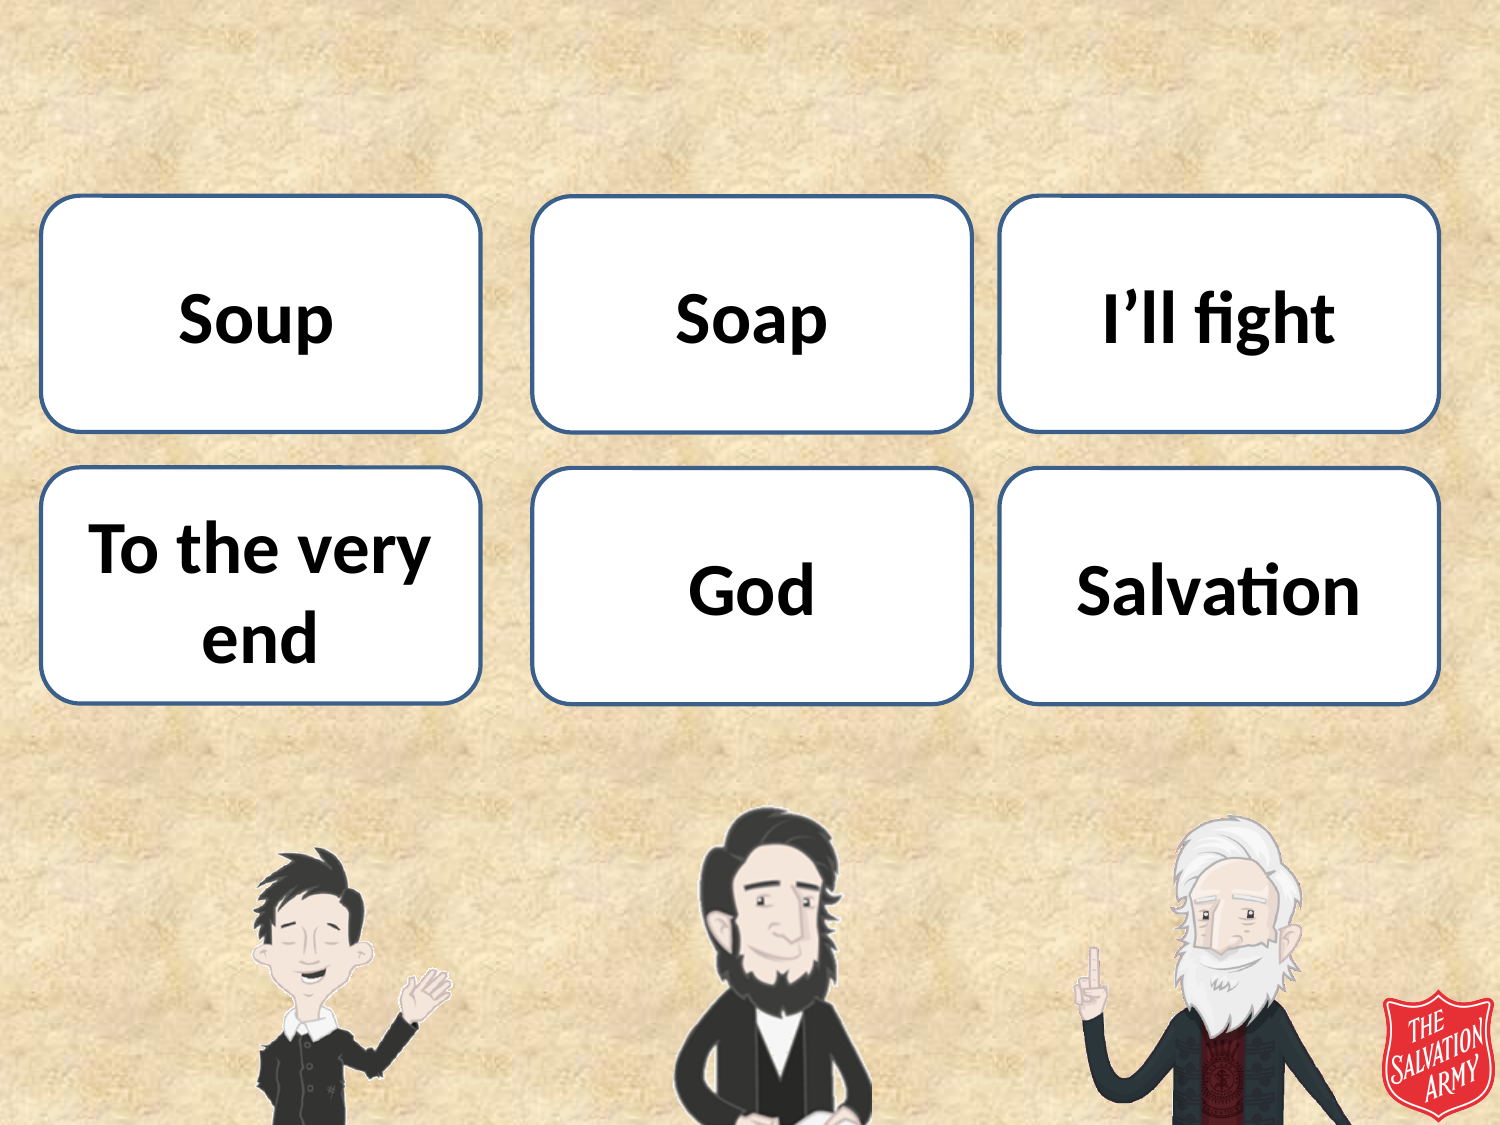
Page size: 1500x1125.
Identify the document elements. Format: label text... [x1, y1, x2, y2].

picture [0, 0, 1500, 1125]
text_box God [557, 533, 948, 638]
text_box [530, 194, 974, 435]
text_box [530, 465, 974, 707]
text_box Salvation [1024, 533, 1415, 638]
text_box [38, 465, 483, 706]
text_box [38, 193, 483, 435]
text_box I’ll fight [1024, 260, 1415, 366]
text_box [997, 193, 1442, 435]
text_box Soup [62, 260, 452, 366]
text_box Soap [557, 261, 948, 367]
text_box To the very end [65, 491, 456, 687]
text_box [997, 465, 1442, 707]
